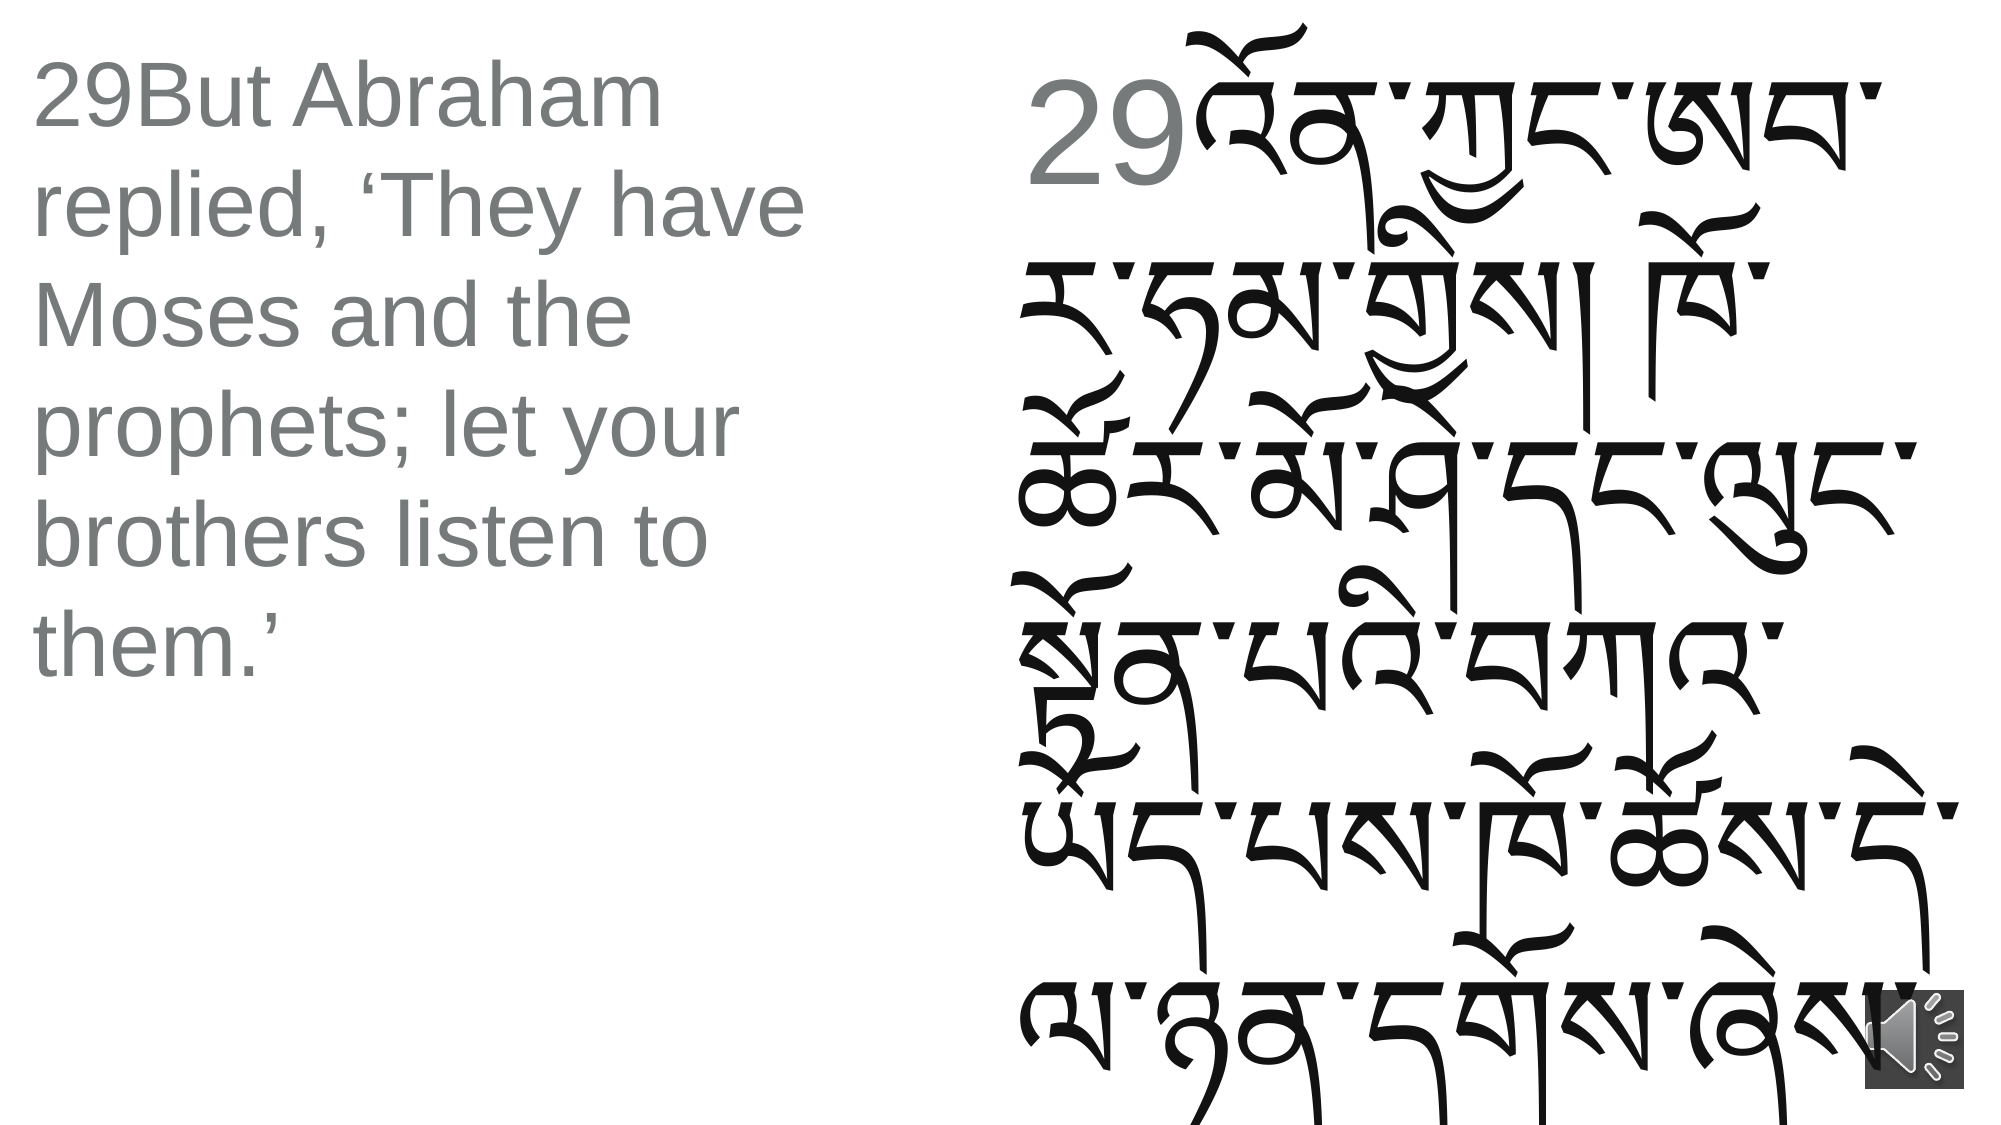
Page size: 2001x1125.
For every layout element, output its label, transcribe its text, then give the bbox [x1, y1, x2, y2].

text_box 29But Abraham replied, ‘They have Moses and the prophets; let your brothers listen to them.’ [18, 27, 973, 1104]
picture [1864, 989, 1965, 1090]
text_box 29འོན་ཀྱང་ཨབ་ར་ཧམ་གྱིས། ཁོ་ཚོར་མོ་ཤེ་དང་ལུང་སྟོན་པའི་བཀའ་ཡོད་པས་ཁོ་ཚོས་དེ་ལ་ཉན་དགོས་ཞེས་གསུངས། [999, 27, 2000, 1104]
